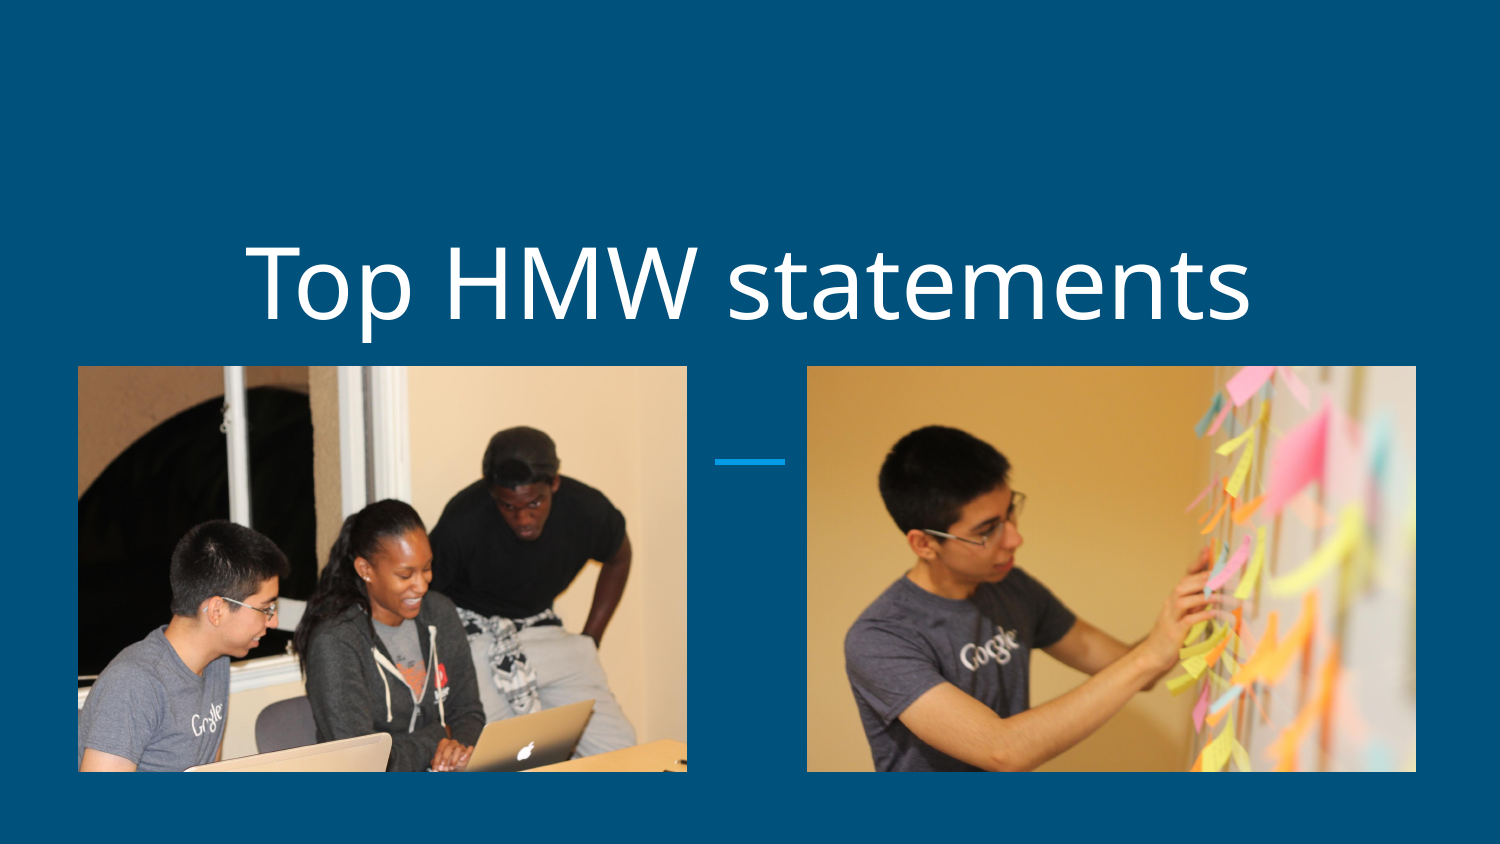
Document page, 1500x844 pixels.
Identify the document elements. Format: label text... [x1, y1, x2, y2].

title Top HMW statements [75, 205, 1425, 355]
picture [79, 367, 686, 771]
picture [808, 367, 1415, 771]
